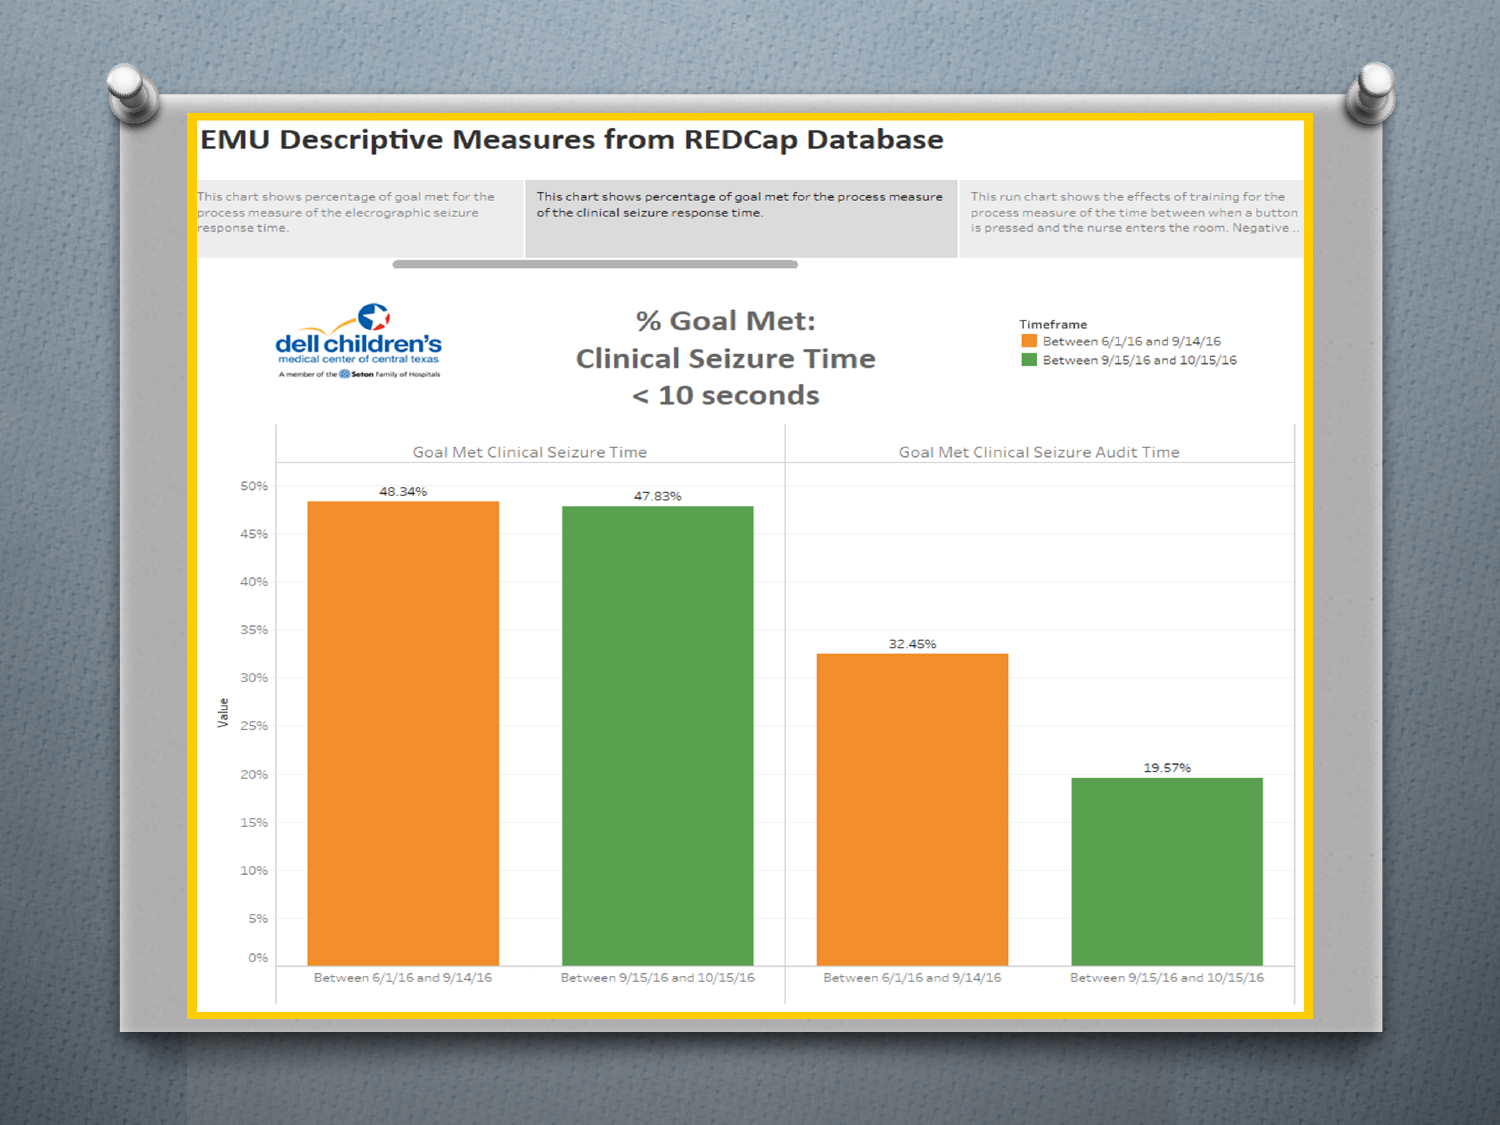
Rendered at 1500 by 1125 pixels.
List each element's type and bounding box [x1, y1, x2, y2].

picture [187, 113, 1313, 1019]
picture [1317, 35, 1439, 156]
picture [75, 29, 198, 153]
